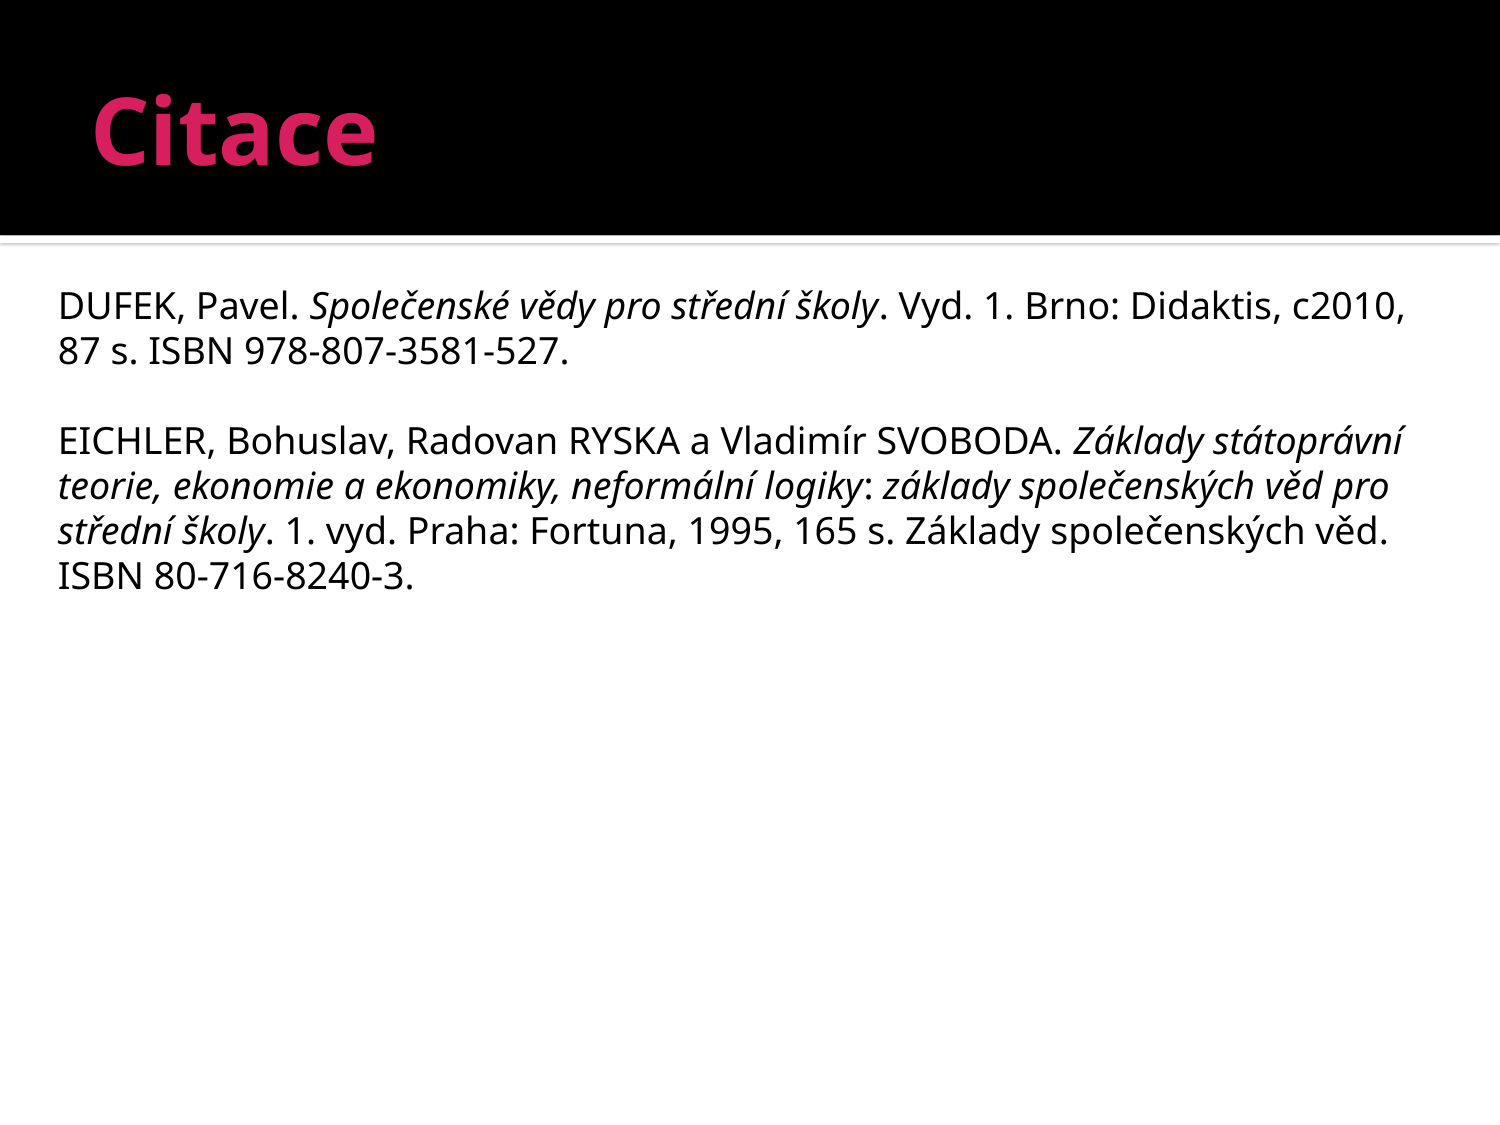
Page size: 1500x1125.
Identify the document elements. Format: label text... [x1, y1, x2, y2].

title Citace [75, 25, 1425, 231]
list DUFEK, Pavel. Společenské vědy pro střední školy. Vyd. 1. Brno: Didaktis, c2010, 87 s. ISBN 978-807-3581-527. EICHLER, Bohuslav, Radovan RYSKA a Vladimír SVOBODA. Základy státoprávní teorie, ekonomie a ekonomiky, neformální logiky: základy společenských věd pro střední školy. 1. vyd. Praha: Fortuna, 1995, 165 s. Základy společenských věd. ISBN 80-716-8240-3. [29, 267, 1471, 1094]
